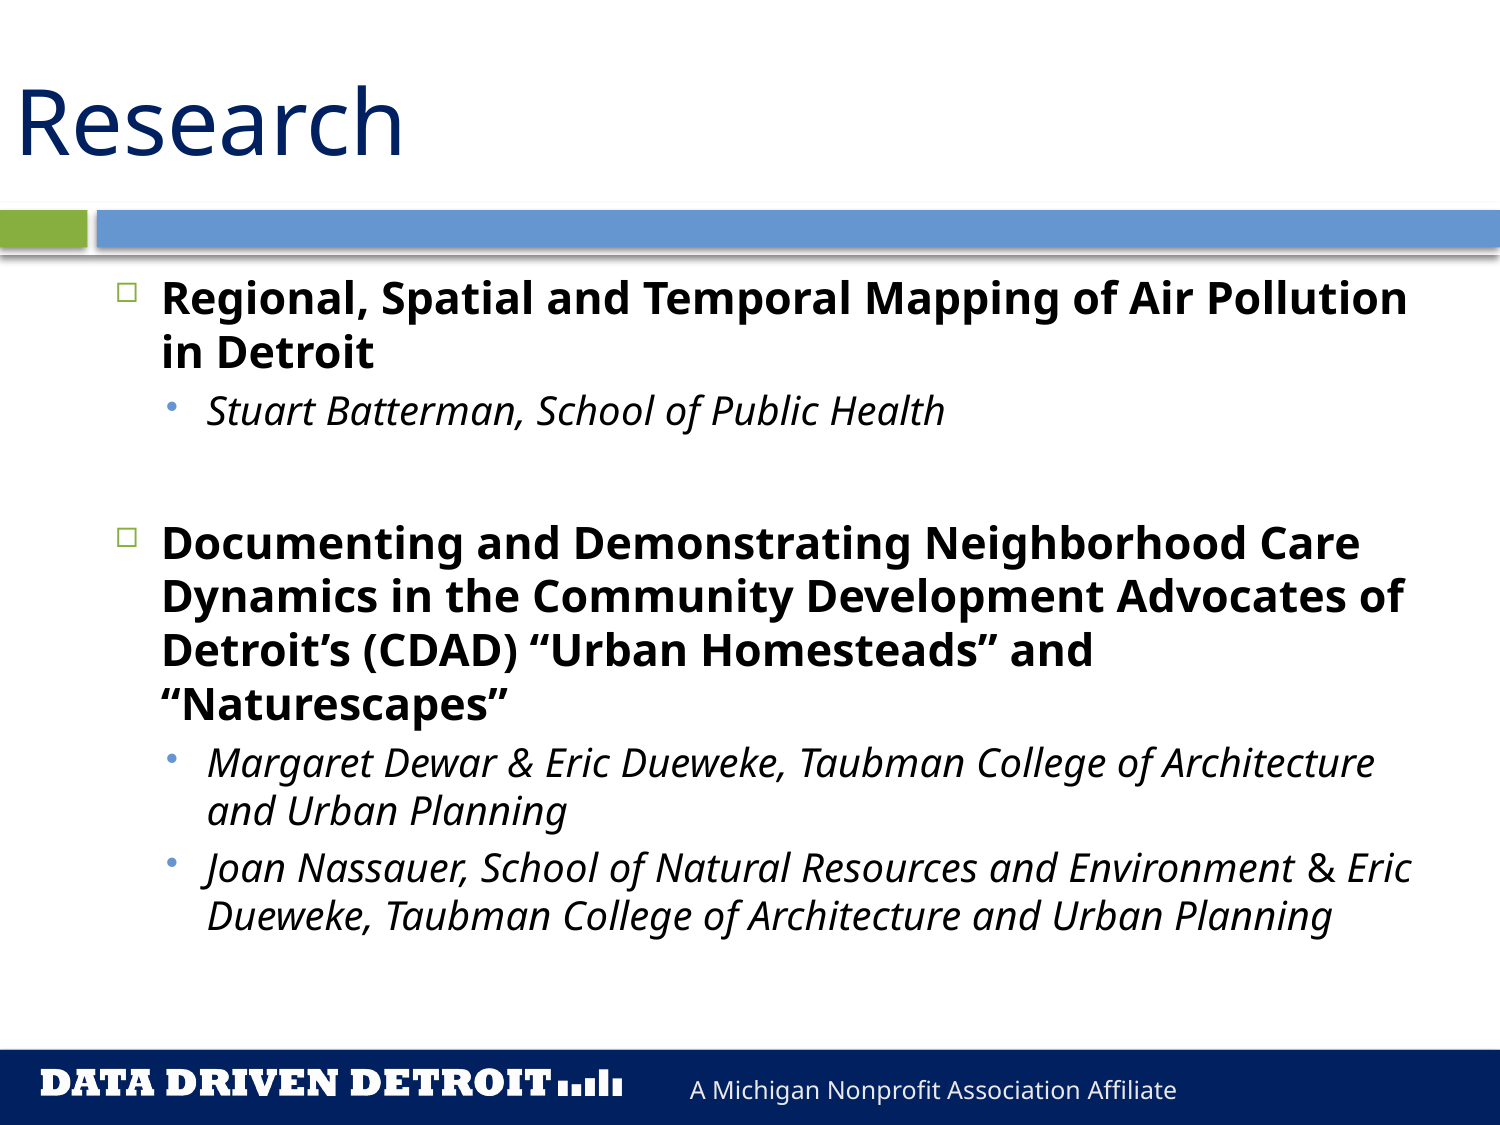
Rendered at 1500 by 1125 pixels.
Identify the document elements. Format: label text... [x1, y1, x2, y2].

list Regional, Spatial and Temporal Mapping of Air Pollution in Detroit Stuart Batterman, School of Public Health Documenting and Demonstrating Neighborhood Care Dynamics in the Community Development Advocates of Detroit’s (CDAD) “Urban Homesteads” and “Naturescapes” Margaret Dewar & Eric Dueweke, Taubman College of Architecture and Urban Planning Joan Nassauer, School of Natural Resources and Environment & Eric Dueweke, Taubman College of Architecture and Urban Planning [100, 262, 1438, 1000]
picture [37, 1064, 625, 1100]
title Research [0, 37, 1438, 200]
